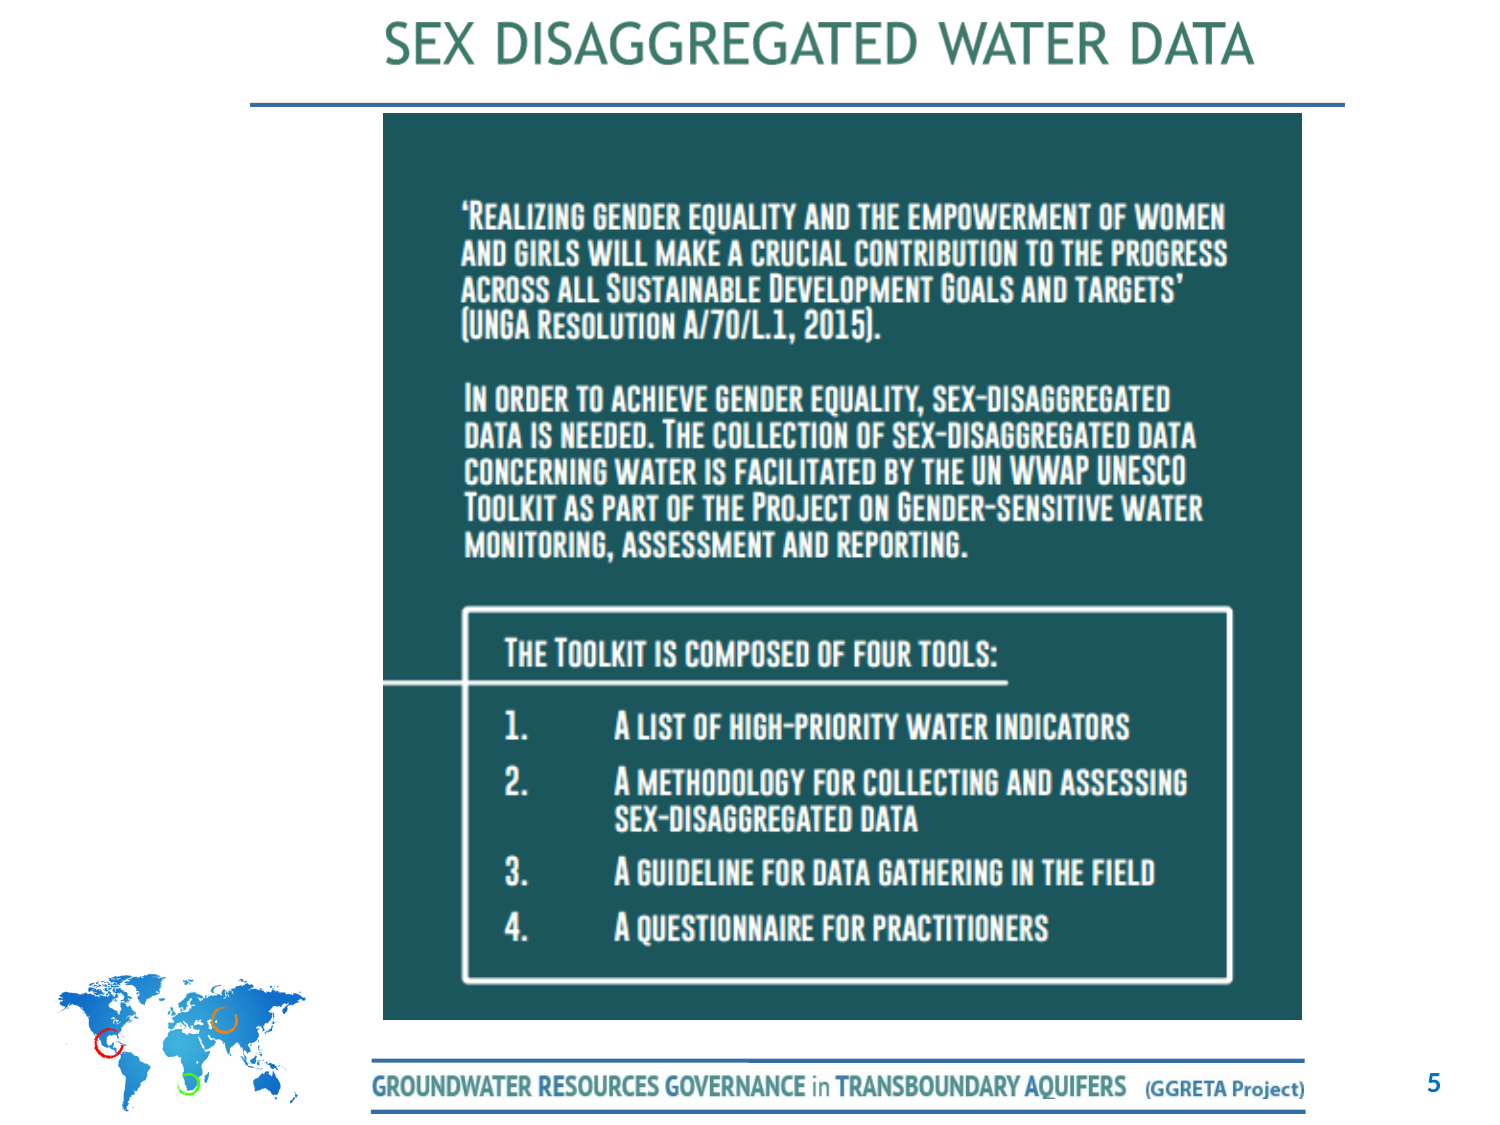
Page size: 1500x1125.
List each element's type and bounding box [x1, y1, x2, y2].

picture [372, 1073, 1304, 1099]
picture [159, 0, 1424, 1020]
picture [55, 974, 306, 1112]
